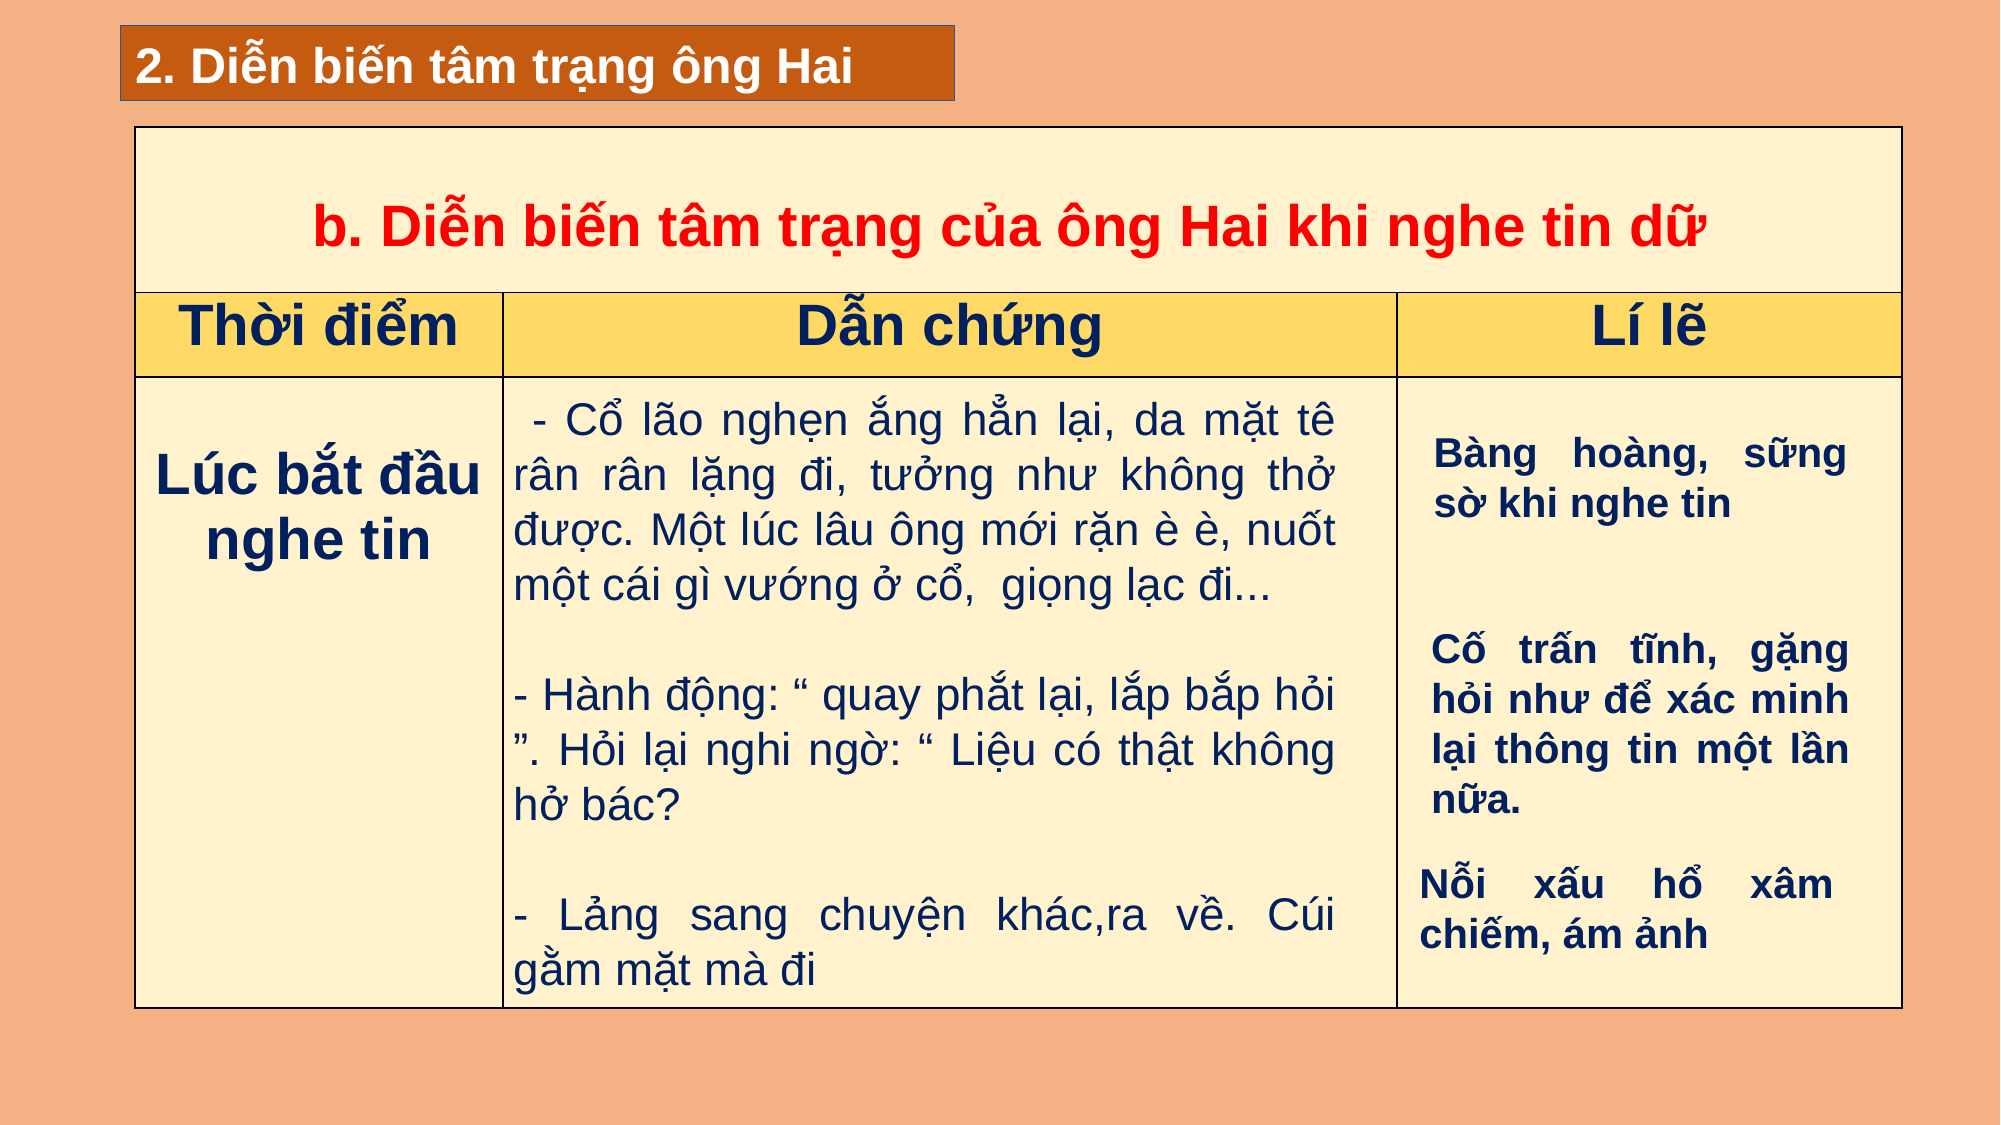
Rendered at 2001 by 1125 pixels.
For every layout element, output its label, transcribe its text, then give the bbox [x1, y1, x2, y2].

table_cell [1398, 378, 1901, 1007]
table_cell Thời điểm [136, 293, 502, 376]
text_box Nỗi xấu hổ xâm chiếm, ám ảnh [1404, 849, 1849, 964]
table_header b. Diễn biến tâm trạng của ông Hai khi nghe tin dữ [136, 128, 1901, 292]
table_cell Dẫn chứng [504, 293, 1396, 376]
text_box Bàng hoàng, sững sờ khi nghe tin [1418, 418, 1863, 534]
table_cell [504, 378, 1396, 1007]
table_cell Lí lẽ [1398, 293, 1901, 376]
text_box - Cổ lão nghẹn ắng hẳn lại, da mặt tê rân rân lặng đi, tưởng như không thở được. Một lúc lâu ông mới rặn è è, nuốt một cái gì vướng ở cổ, giọng lạc đi... - Hành động: “ quay phắt lại, lắp bắp hỏi ”. Hỏi lại nghi ngờ: “ Liệu có thật không hở bác? - Lảng sang chuyện khác,ra về. Cúi gằm mặt mà đi [498, 382, 1352, 1002]
text_box Cố trấn tĩnh, gặng hỏi như để xác minh lại thông tin một lần nữa. [1416, 614, 1865, 830]
text_box 2. Diễn biến tâm trạng ông Hai [120, 25, 955, 101]
table_cell Lúc bắt đầu nghe tin [136, 378, 502, 1007]
